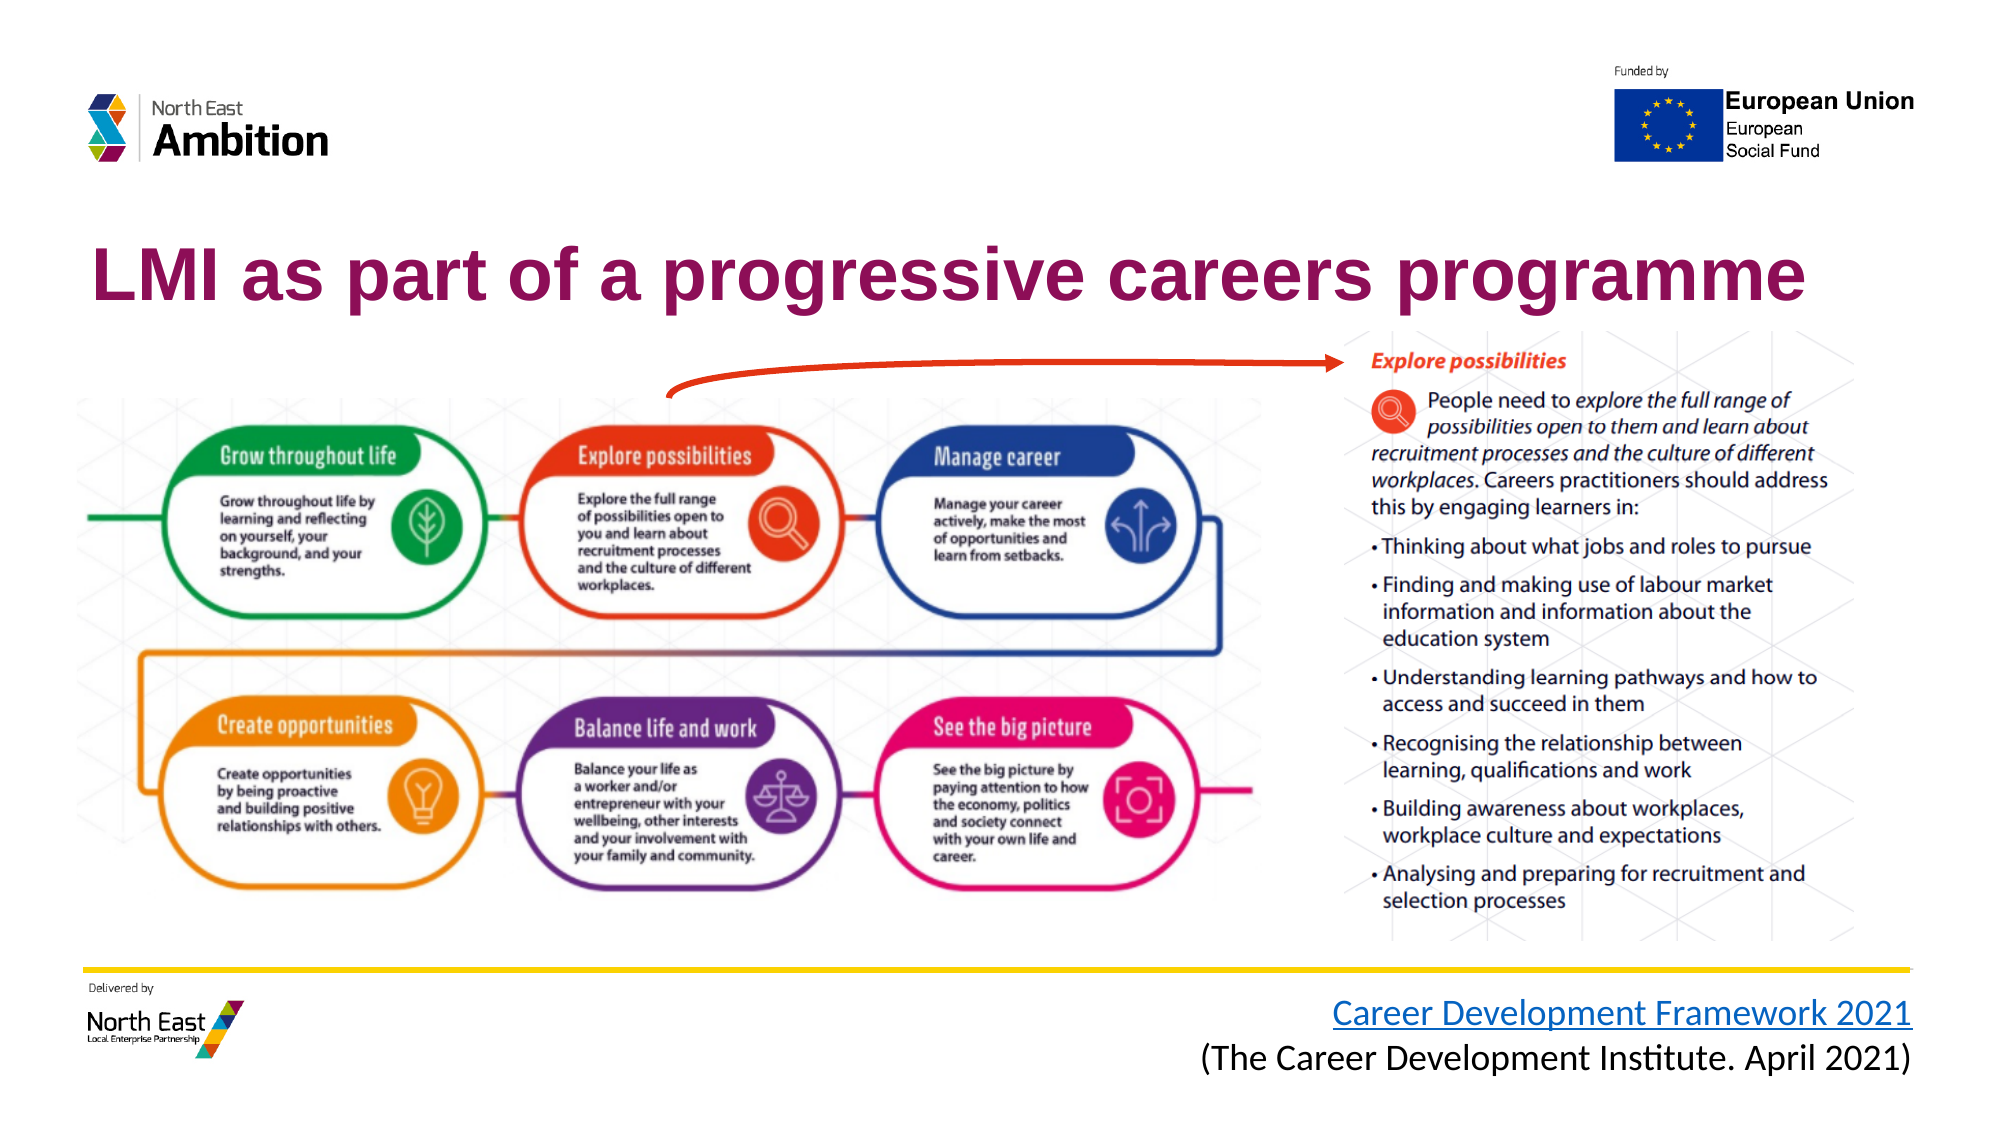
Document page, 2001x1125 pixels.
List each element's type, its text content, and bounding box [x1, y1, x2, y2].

title LMI as part of a progressive careers programme [76, 207, 988, 344]
text_box Career Development Framework 2021 (The Career Development Institute. April 2021) [622, 980, 1928, 1085]
picture [0, 0, 2001, 1125]
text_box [988, 42, 1025, 718]
title LMI as part of a progressive careers programme [1025, 207, 1928, 344]
